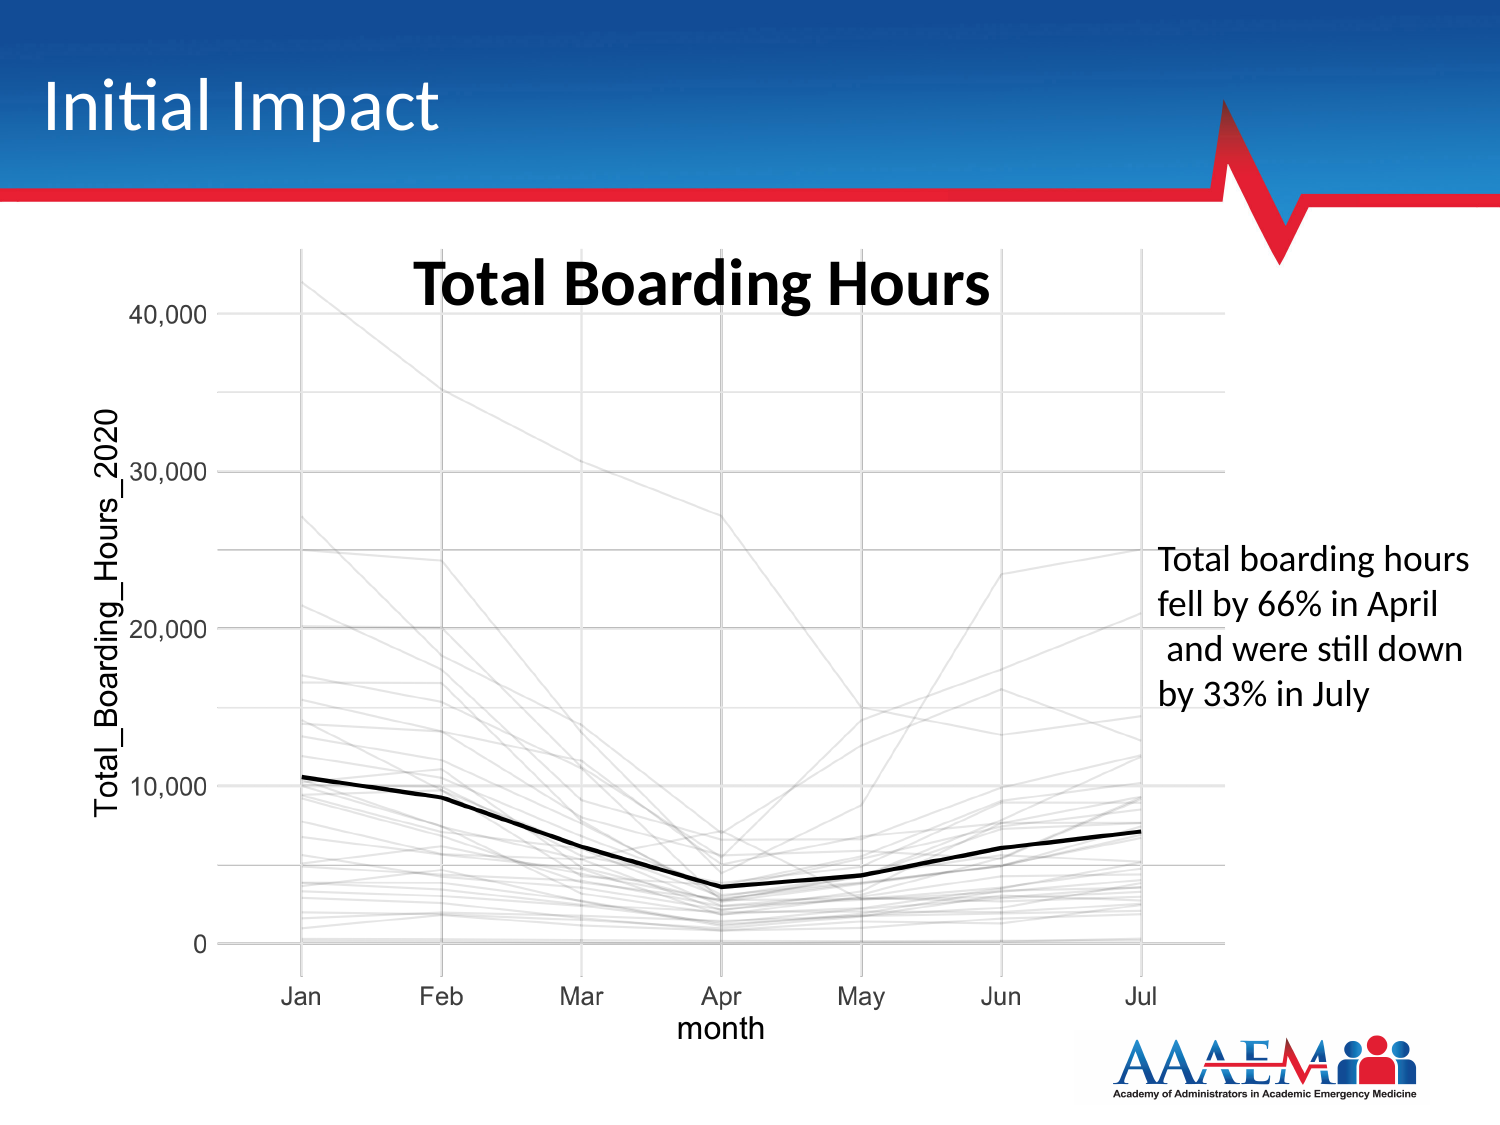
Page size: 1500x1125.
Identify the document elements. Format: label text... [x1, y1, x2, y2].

picture [0, 0, 1500, 1105]
text_box Total boarding hours fell by 66% in April and were still down by 33% in July [1241, 526, 1488, 722]
title Initial Impact [27, 7, 1378, 195]
